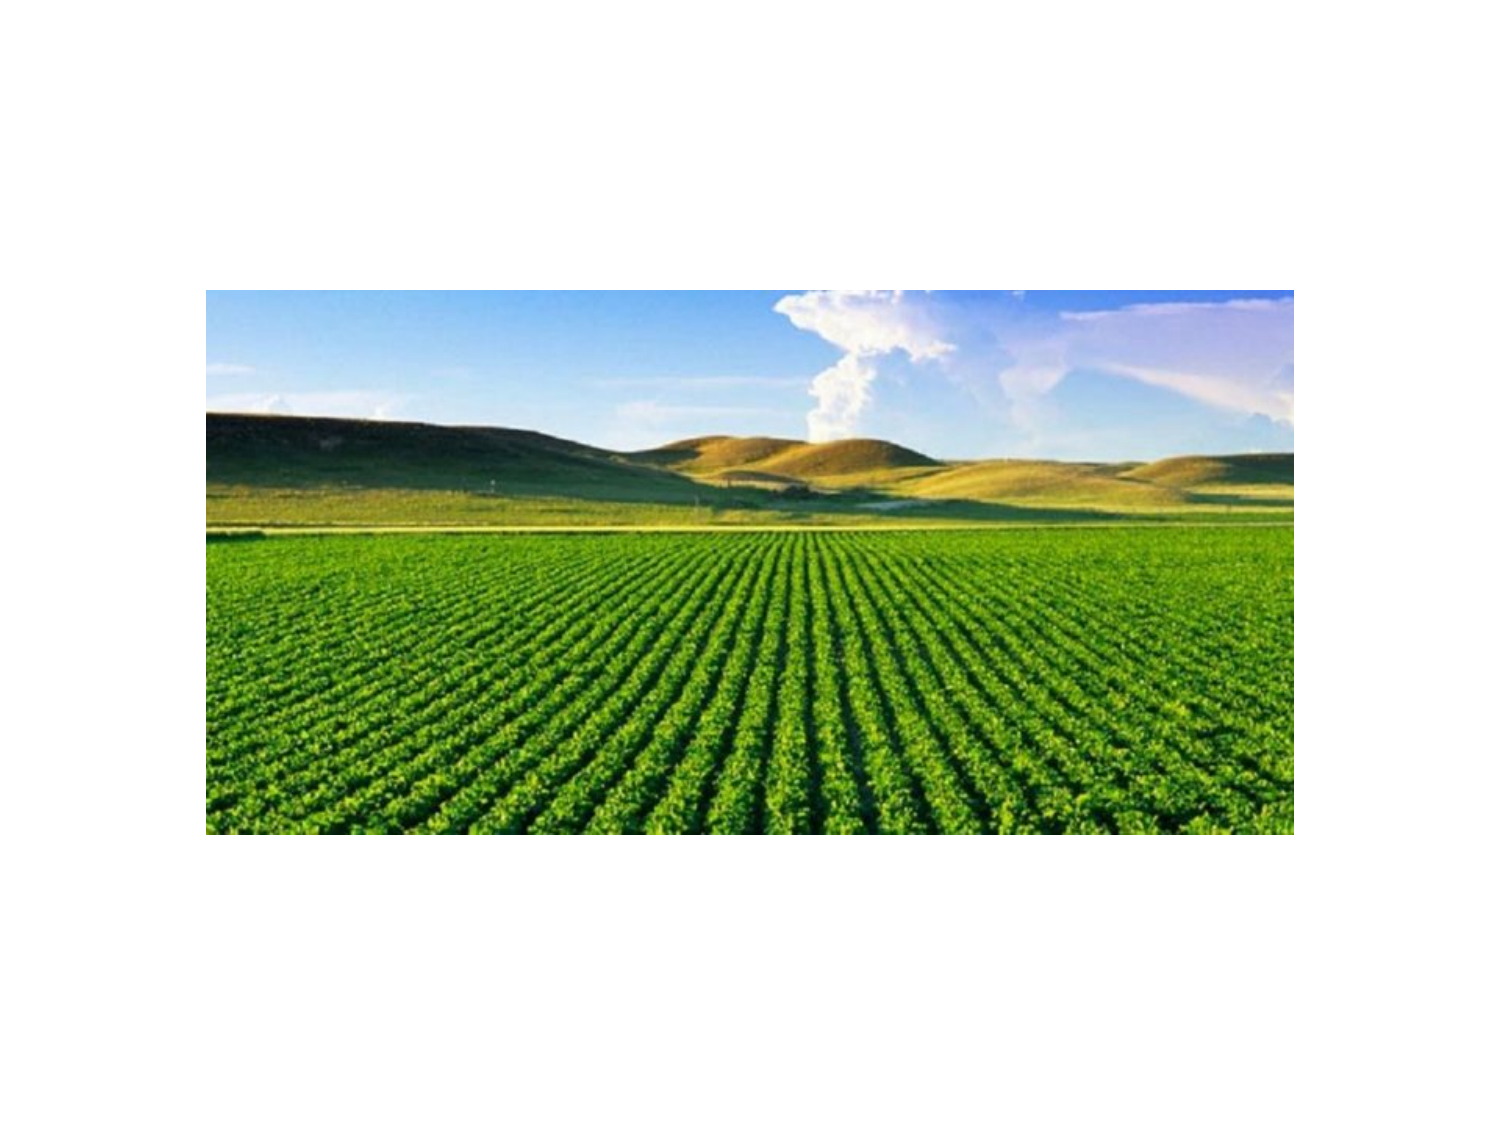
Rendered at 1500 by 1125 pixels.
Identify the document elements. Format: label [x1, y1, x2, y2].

picture [206, 290, 1294, 835]
